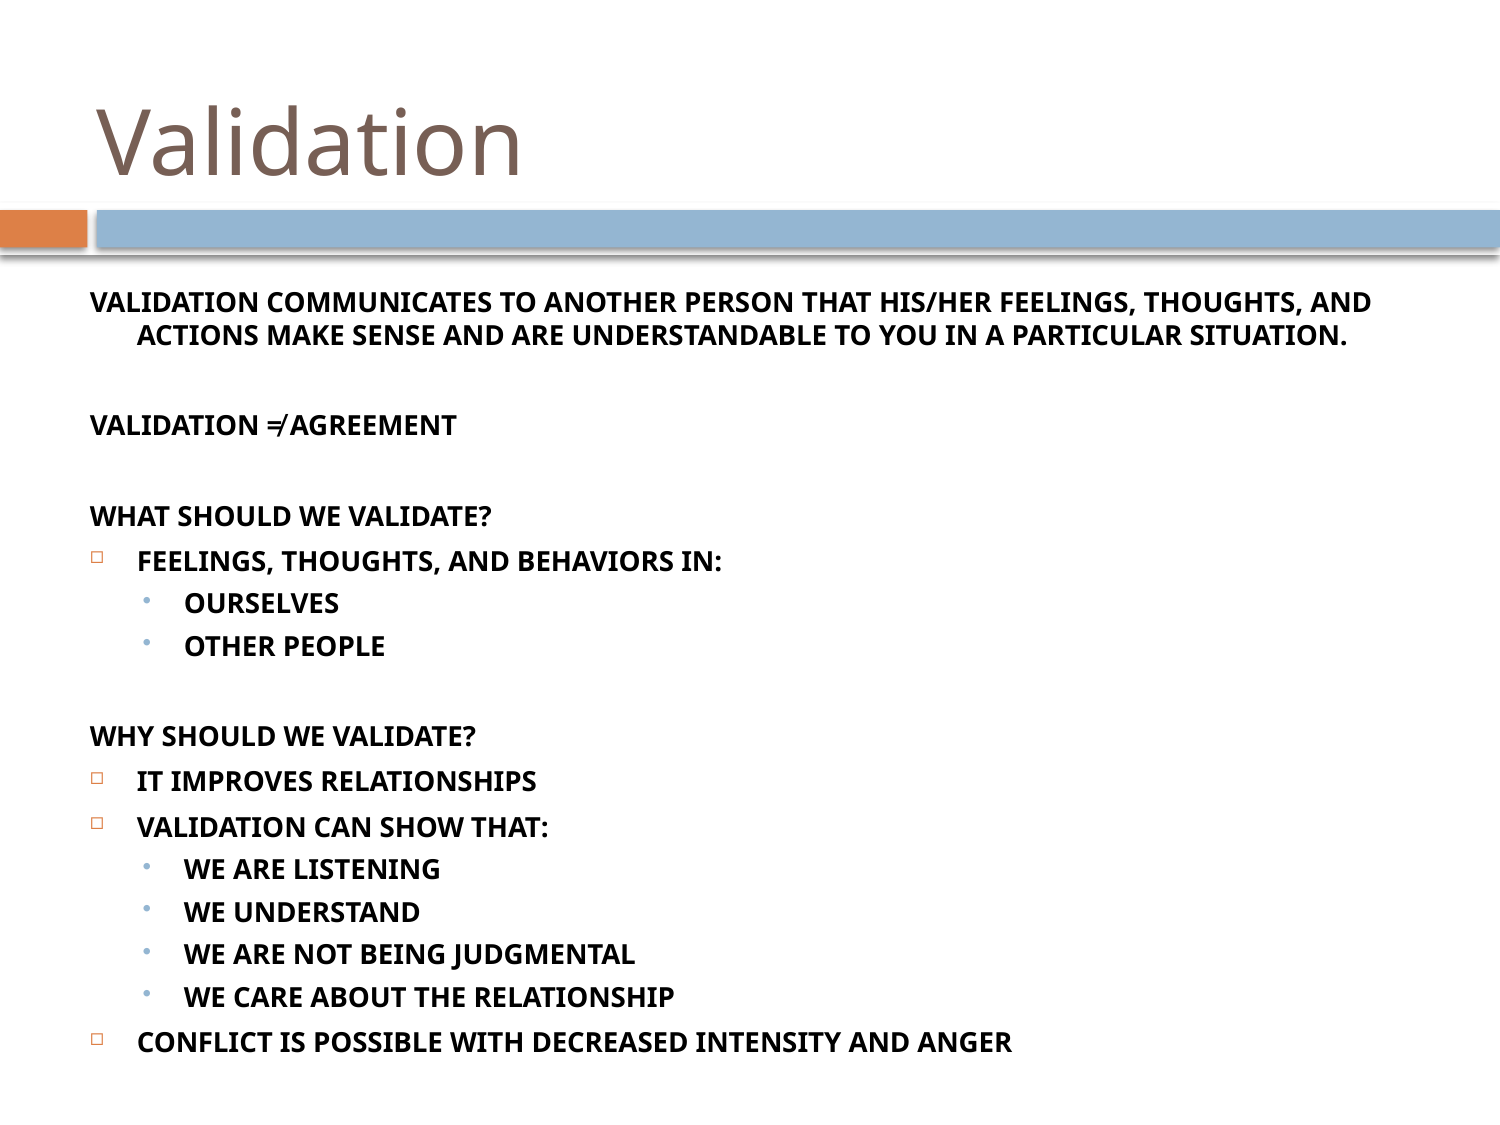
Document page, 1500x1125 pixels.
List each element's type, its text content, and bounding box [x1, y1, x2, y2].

title Validation [81, 45, 1432, 233]
list Validation communicates to another person that his/her feelings, thoughts, and actions make sense and are understandable to you in a particular situation. Validation ≠ Agreement WHAT should we validate? Feelings, thoughts, and behaviors in: Ourselves Other People WHY should we validate? It improves relationships Validation can show that: We are listening We understand We are not being judgmental We care about the relationship Conflict is possible with decreased intensity and anger [75, 277, 1425, 1069]
